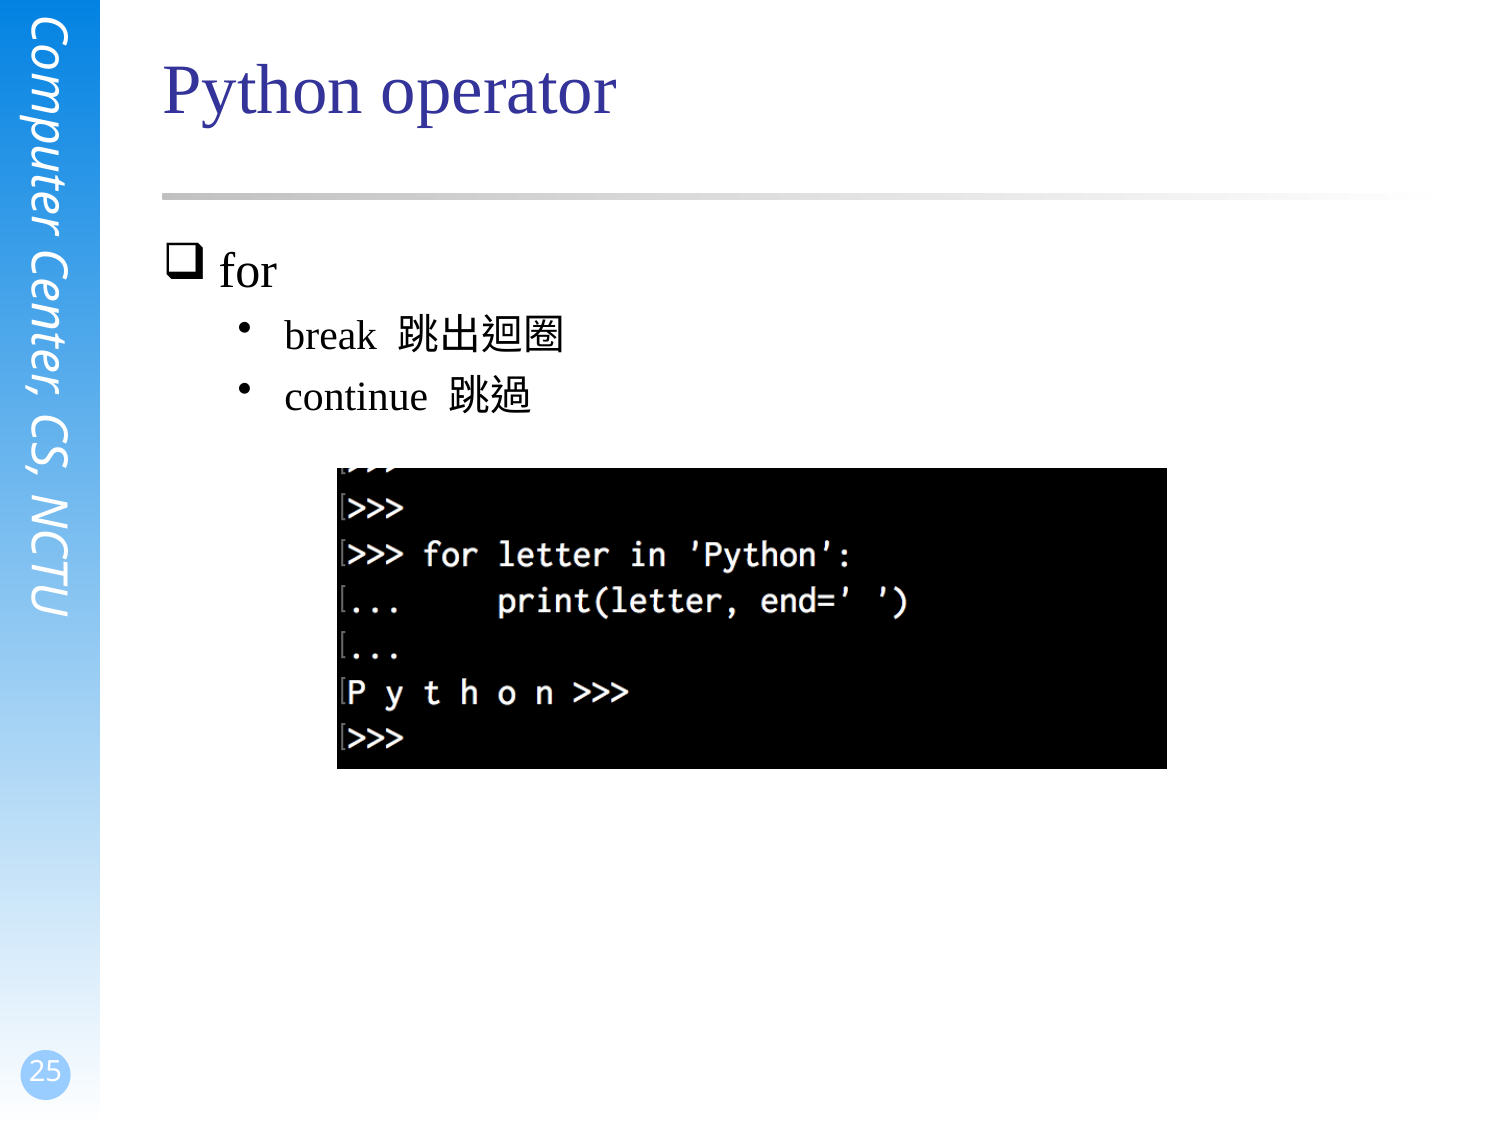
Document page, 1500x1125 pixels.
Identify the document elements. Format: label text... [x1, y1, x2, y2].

list for break 跳出迴圈 continue 跳過 [162, 237, 1438, 1000]
picture [337, 468, 1167, 769]
title Python operator [162, 42, 1438, 231]
